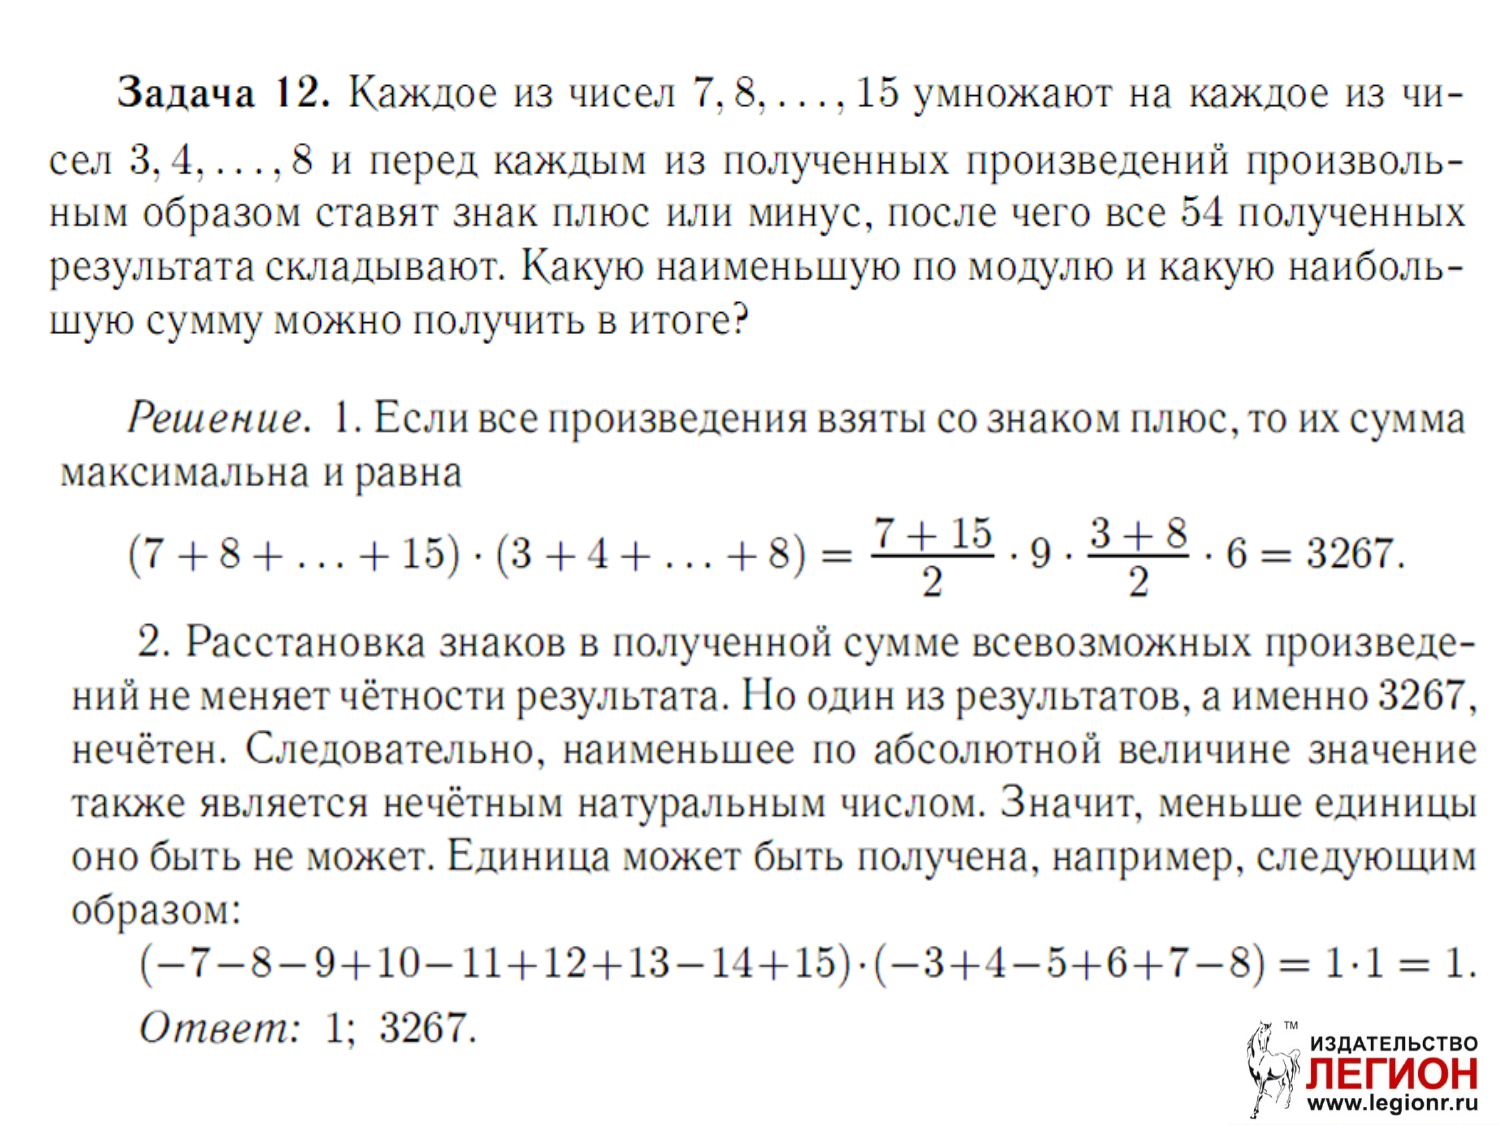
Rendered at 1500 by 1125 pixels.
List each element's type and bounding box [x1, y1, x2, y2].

picture [34, 47, 1482, 349]
picture [40, 390, 1476, 610]
picture [53, 613, 1500, 1125]
